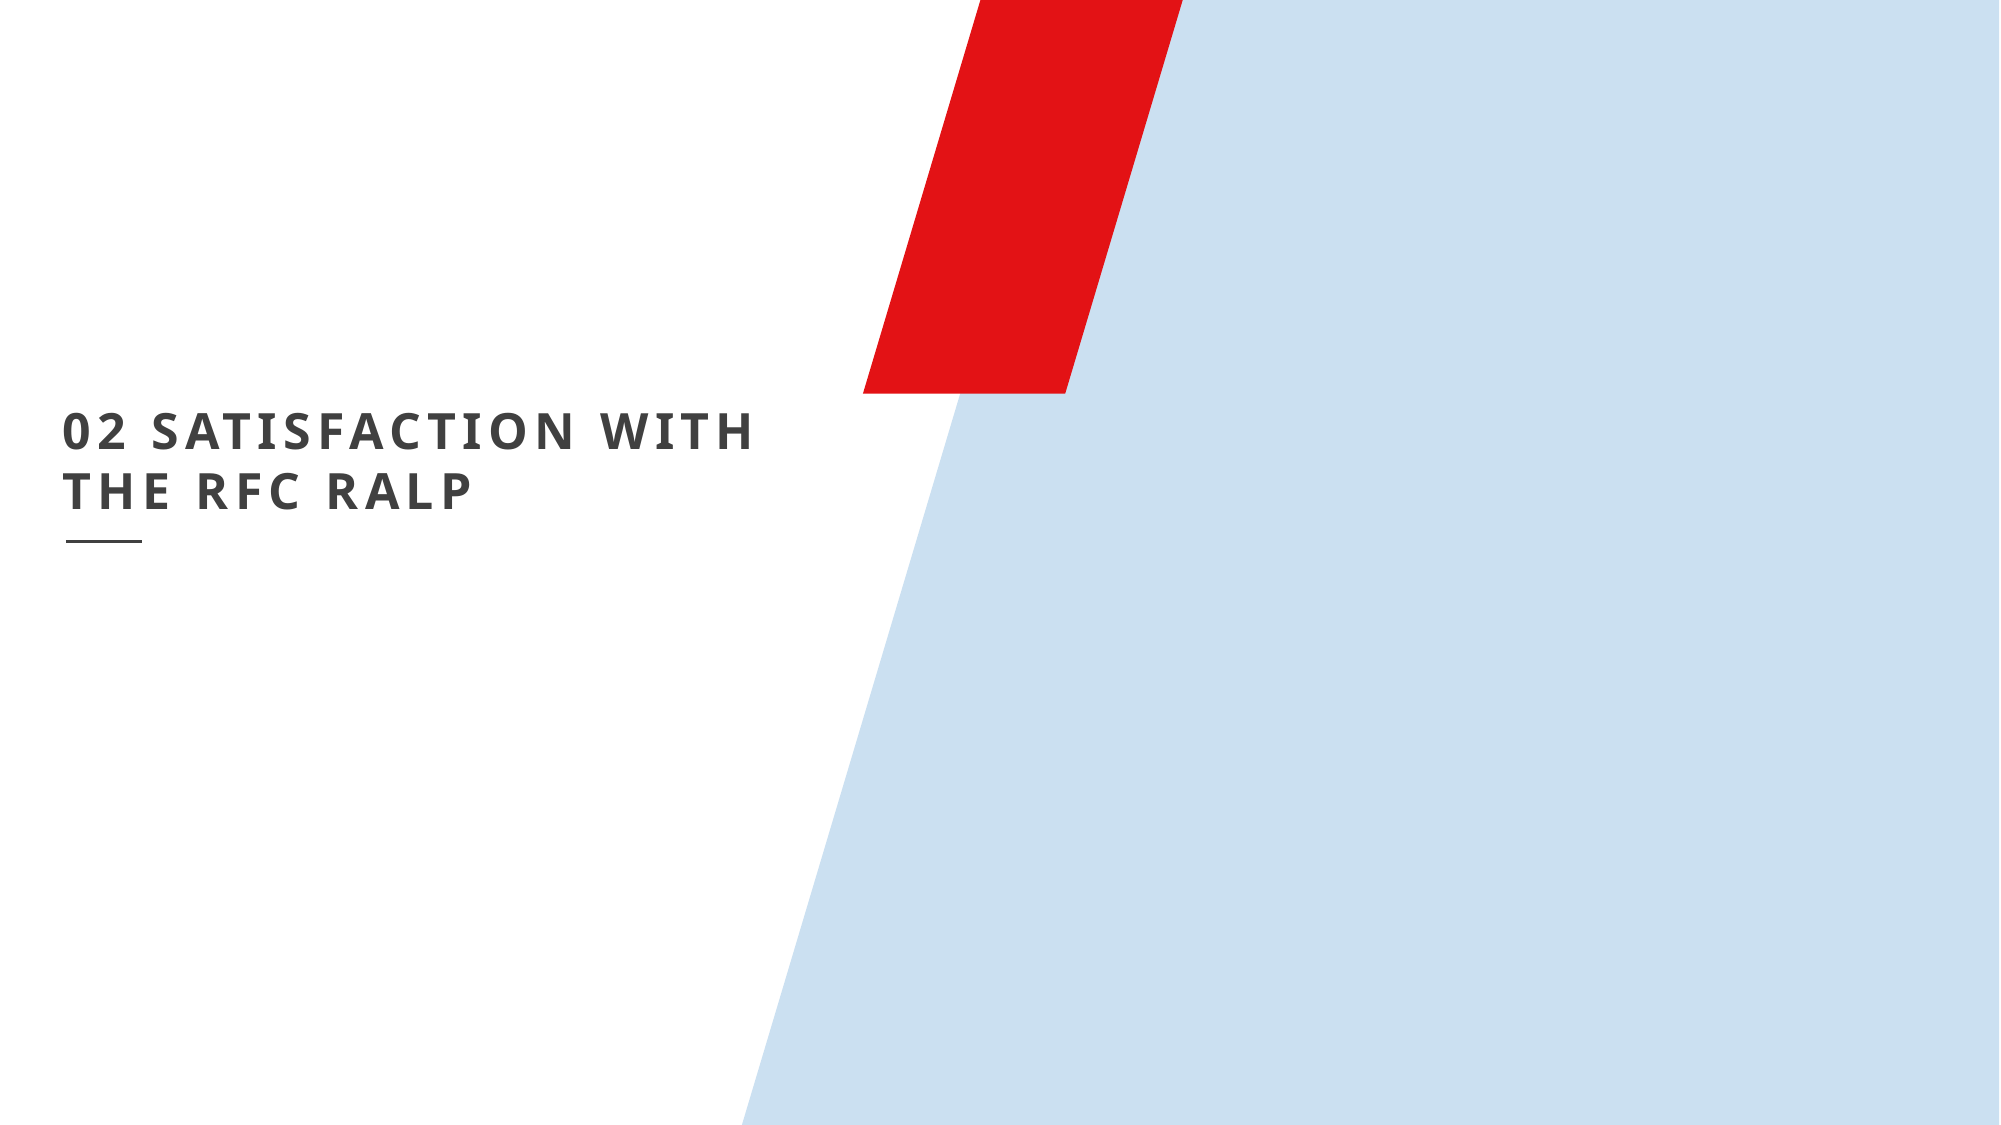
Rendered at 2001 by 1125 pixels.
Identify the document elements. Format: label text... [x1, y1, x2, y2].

text_box 02 SATISFACTION WITH THE RFC RALP [48, 391, 821, 527]
